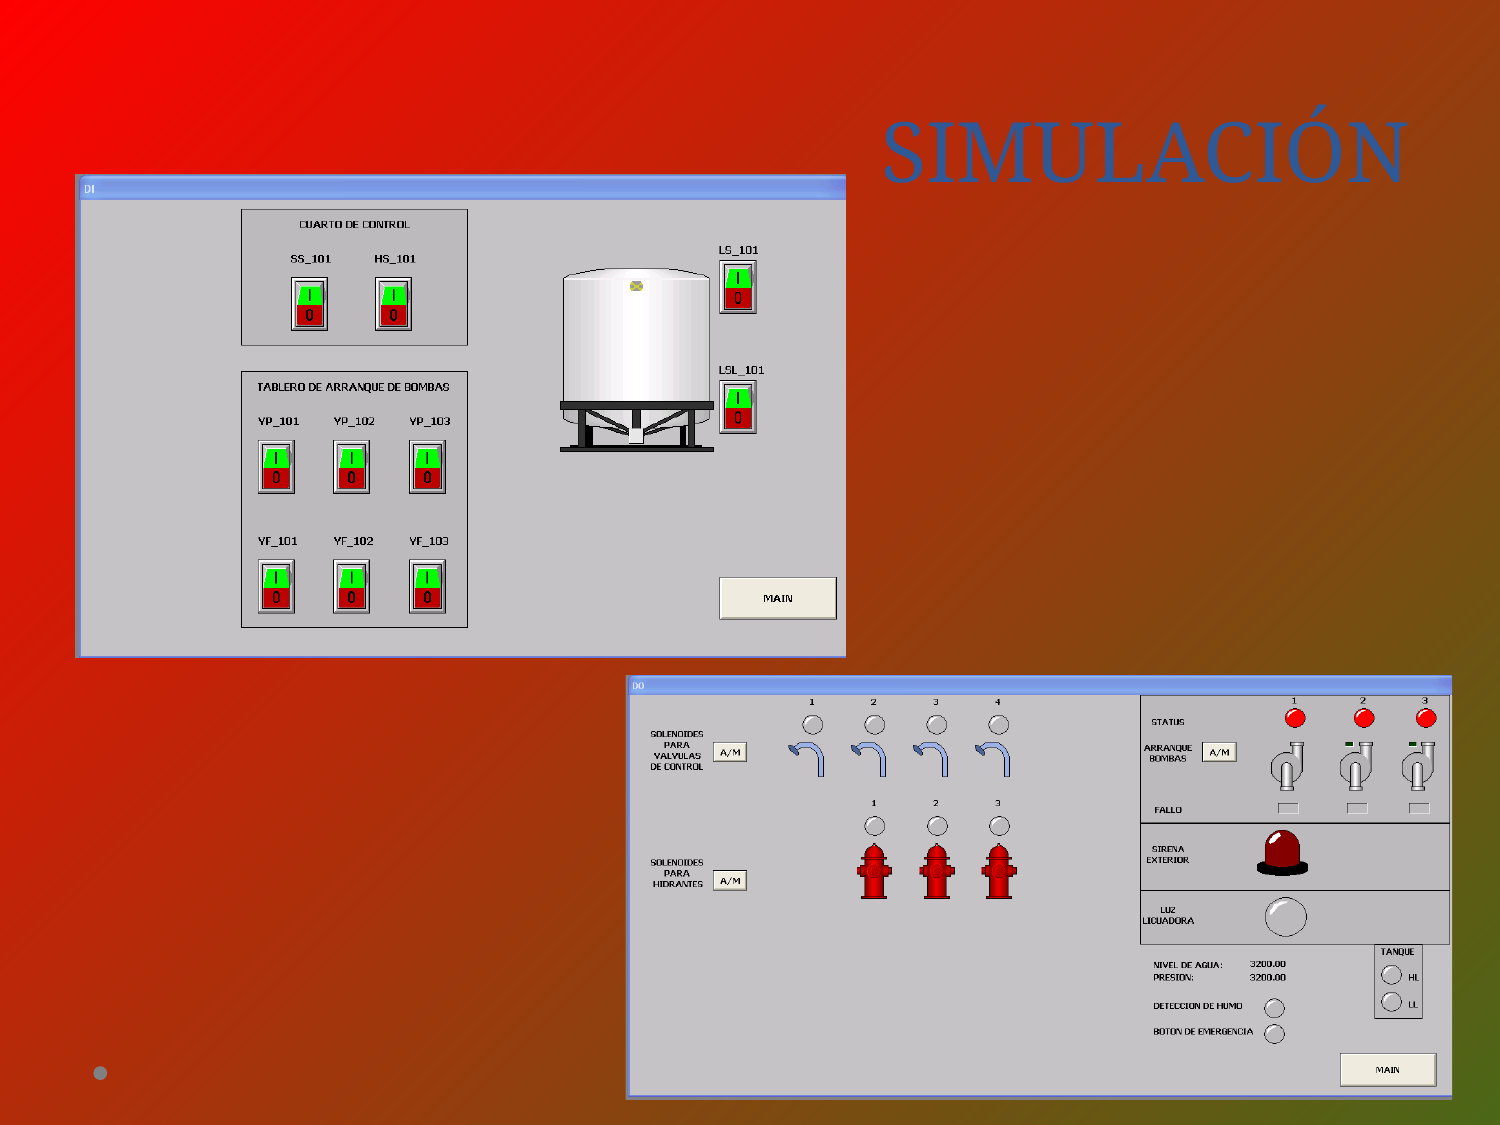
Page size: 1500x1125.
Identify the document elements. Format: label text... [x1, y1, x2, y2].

picture [625, 675, 1453, 1100]
title SIMULACIÓN [75, 95, 1425, 207]
picture [74, 174, 847, 658]
